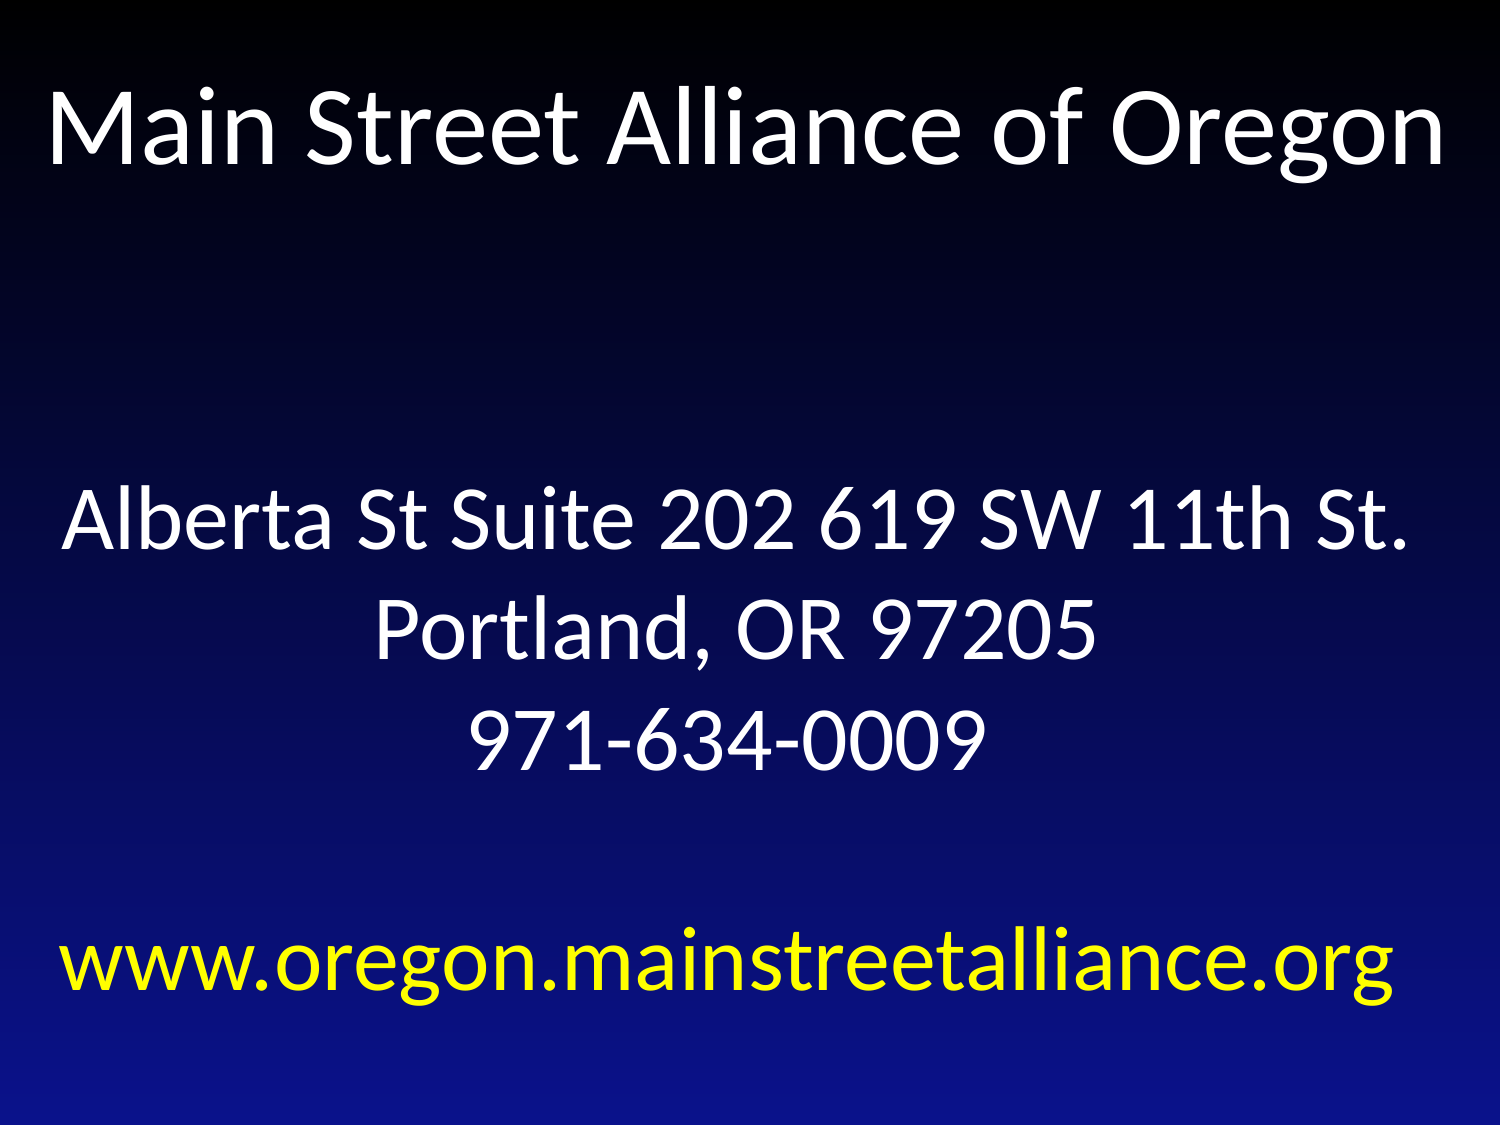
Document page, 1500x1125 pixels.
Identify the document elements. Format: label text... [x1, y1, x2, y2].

title Main Street Alliance of Oregon Alberta St Suite 202 619 SW 11th St. Portland, OR 97205 971-634-0009 www.oregon.mainstreetalliance.org [0, 212, 1475, 750]
subtitle [112, 962, 1400, 1038]
